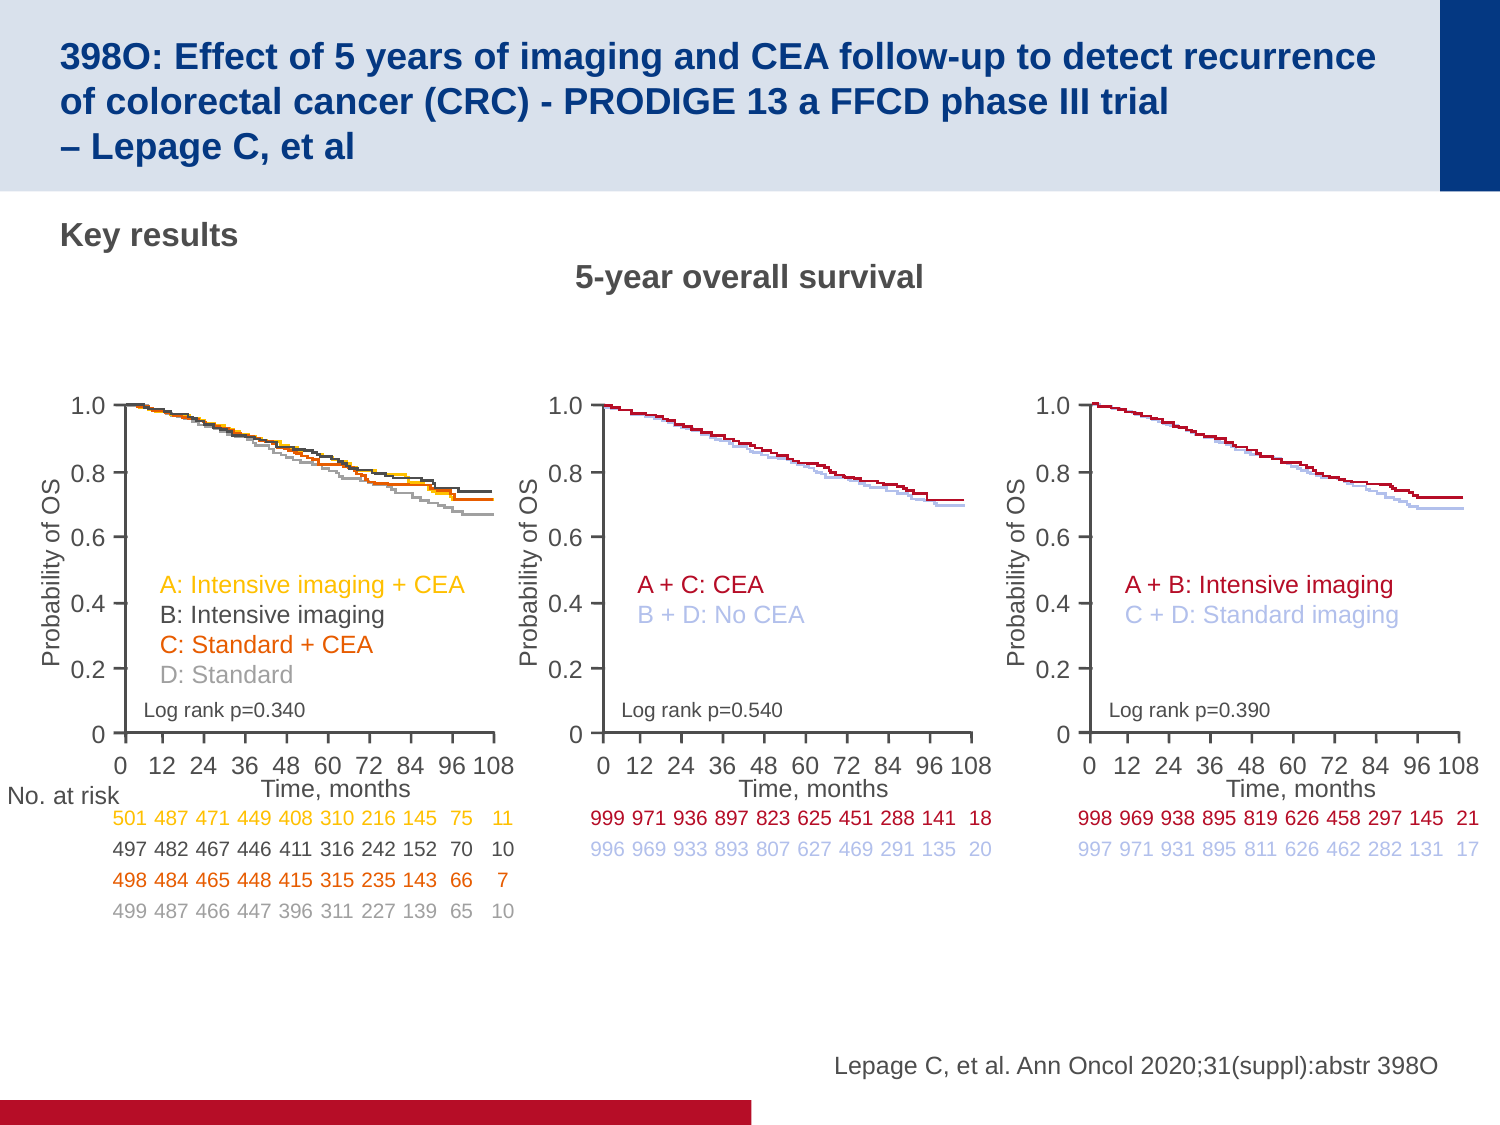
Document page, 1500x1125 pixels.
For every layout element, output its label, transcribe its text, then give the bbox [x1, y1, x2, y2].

text_box No. at risk [1, 774, 21, 816]
list Key results [59, 205, 1441, 335]
title 398O: Effect of 5 years of imaging and CEA follow-up to detect recurrence of colorectal cancer (CRC) - PRODIGE 13 a FFCD phase III trial – Lepage C, et al [59, 29, 1412, 162]
list Lepage C, et al. Ann Oncol 2020;31(suppl):abstr 398O [762, 999, 1441, 1080]
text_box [26, 381, 1486, 930]
text_box 5-year overall survival [560, 247, 940, 303]
